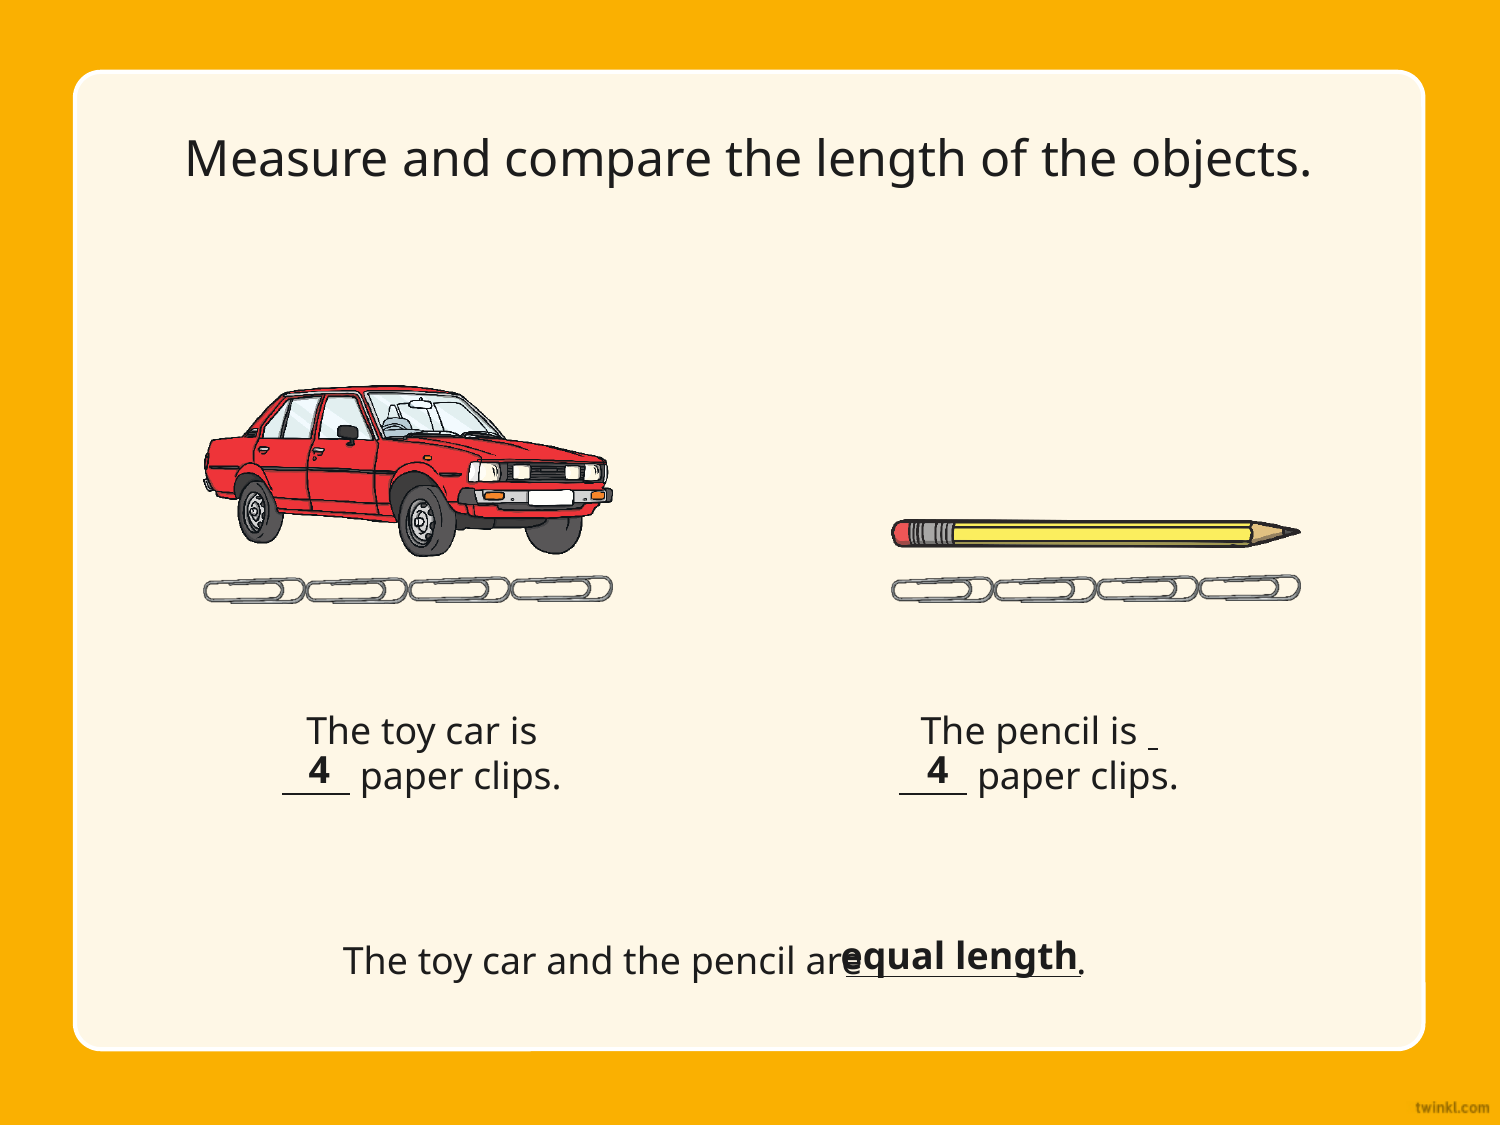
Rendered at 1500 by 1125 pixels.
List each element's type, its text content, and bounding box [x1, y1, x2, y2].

text_box 4 [278, 738, 361, 799]
text_box The toy car is paper clips. [106, 699, 738, 805]
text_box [891, 574, 1301, 603]
picture [0, 0, 1500, 1125]
text_box The toy car and the pencil are . [158, 929, 1272, 990]
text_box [203, 575, 613, 604]
text_box 4 [895, 738, 981, 799]
text_box equal length [823, 924, 1096, 985]
text_box The pencil is paper clips. [738, 699, 1355, 805]
title Measure and compare the length of the objects. [73, 76, 1426, 244]
